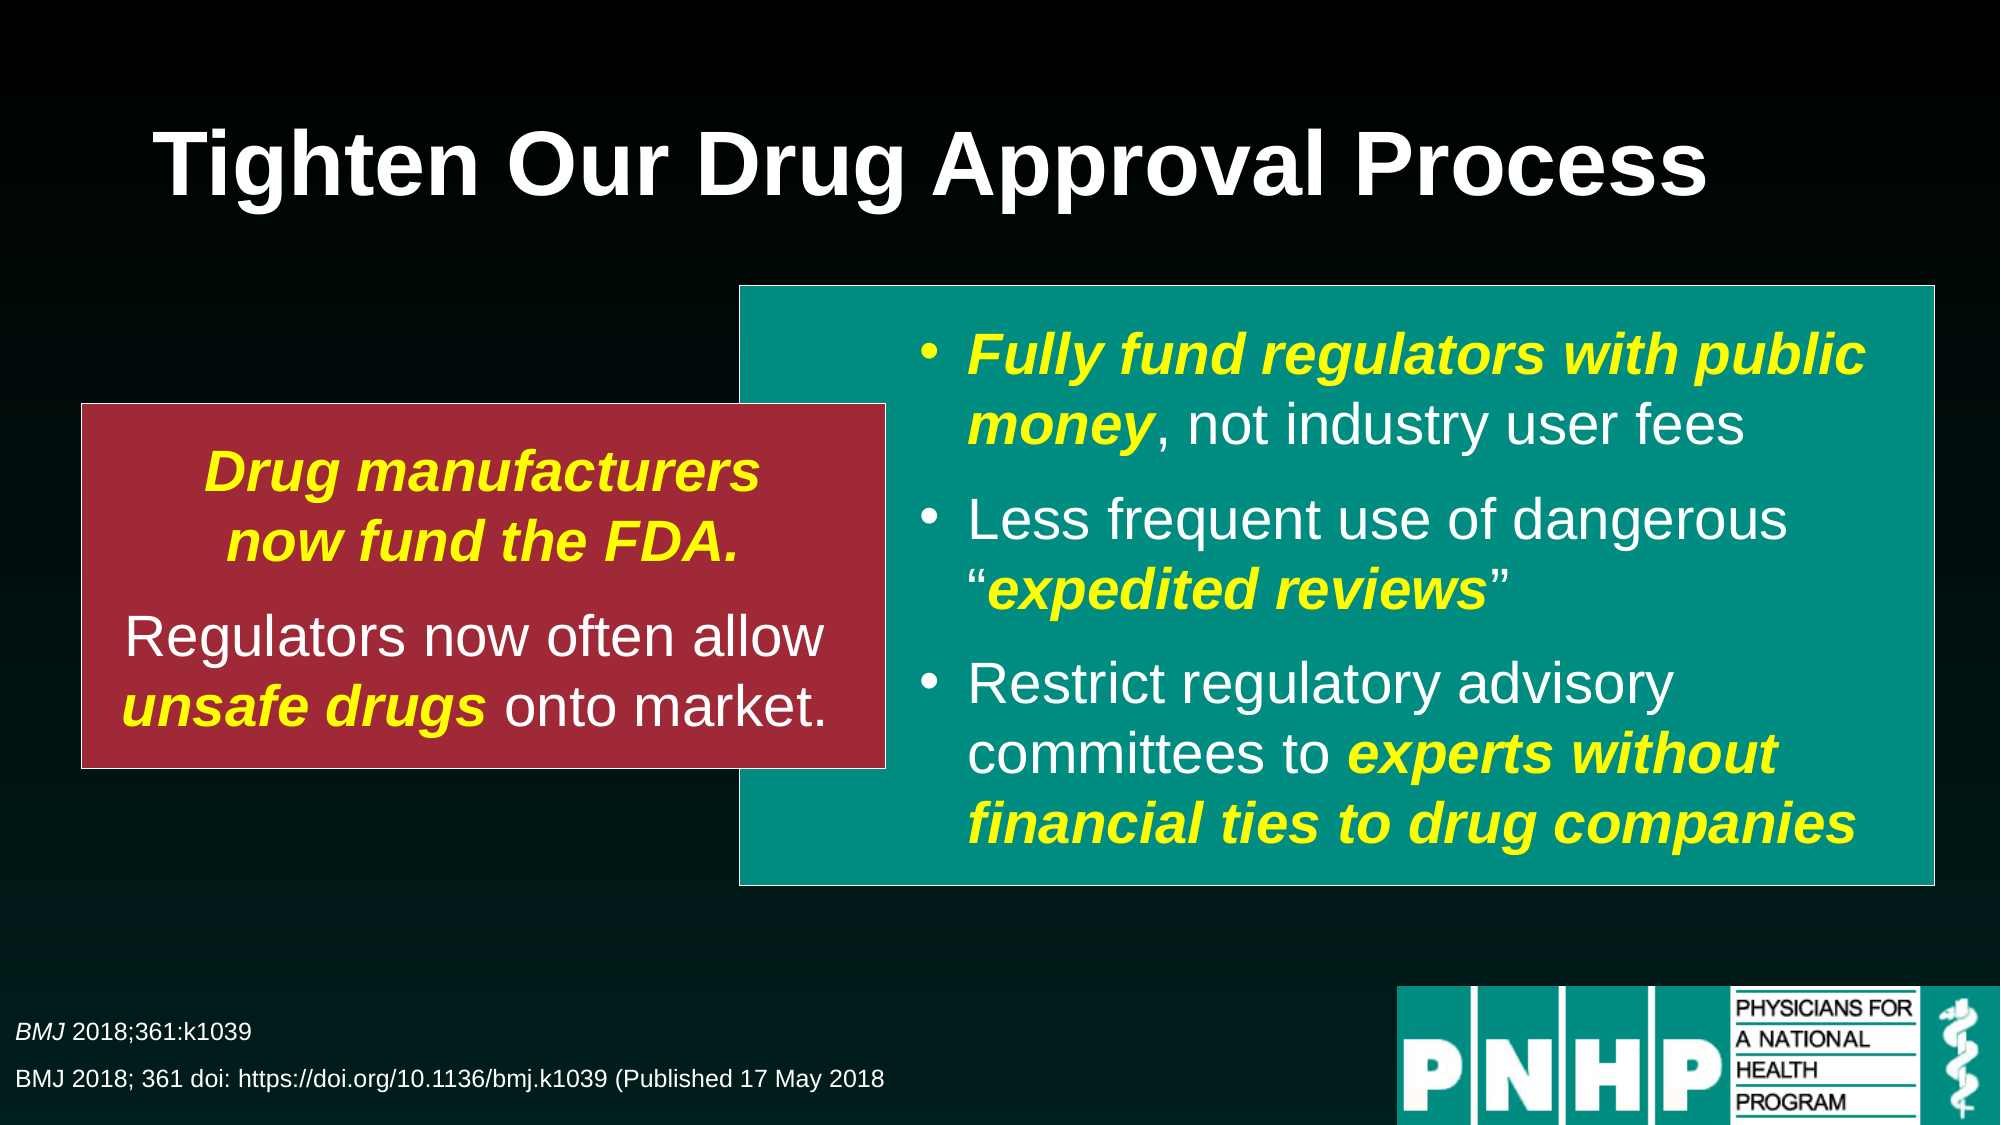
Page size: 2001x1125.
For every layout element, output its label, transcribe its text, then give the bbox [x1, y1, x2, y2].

title Tighten Our Drug Approval Process [137, 59, 1863, 278]
text_box Fully fund regulators with public money, not industry user fees Less frequent use of dangerous “expedited reviews” Restrict regulatory advisory committees to experts without financial ties to drug companies [739, 285, 1935, 886]
text_box Drug manufacturers now fund the FDA. Regulators now often allow unsafe drugs onto market. [81, 403, 886, 769]
picture [1397, 986, 2000, 1125]
list BMJ 2018;361:k1039 BMJ 2018; 361 doi: https://doi.org/10.1136/bmj.k1039 (Published 17 May 2018 [0, 986, 1350, 1125]
